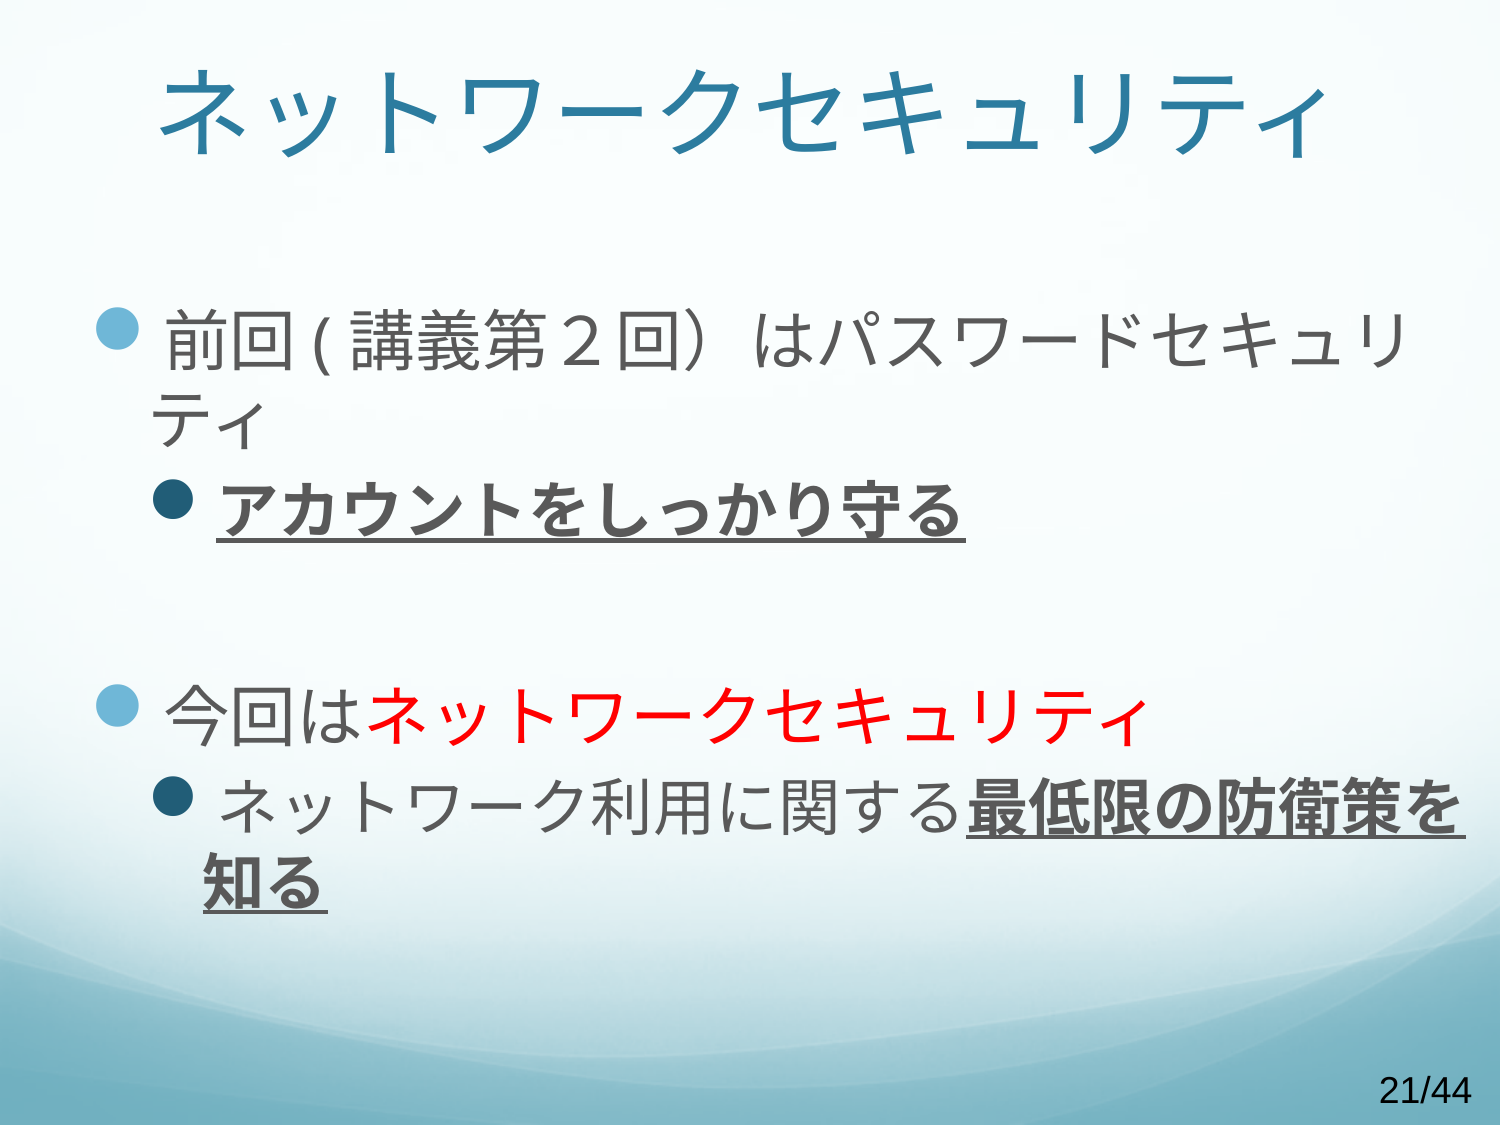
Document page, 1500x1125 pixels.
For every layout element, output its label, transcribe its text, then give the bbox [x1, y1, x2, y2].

list 前回(講義第２回）はパスワードセキュリティ アカウントをしっかり守る 今回はネットワークセキュリティ ネットワーク利用に関する最低限の防衛策を知る [75, 290, 1500, 1125]
title ネットワークセキュリティ [90, 0, 1410, 220]
